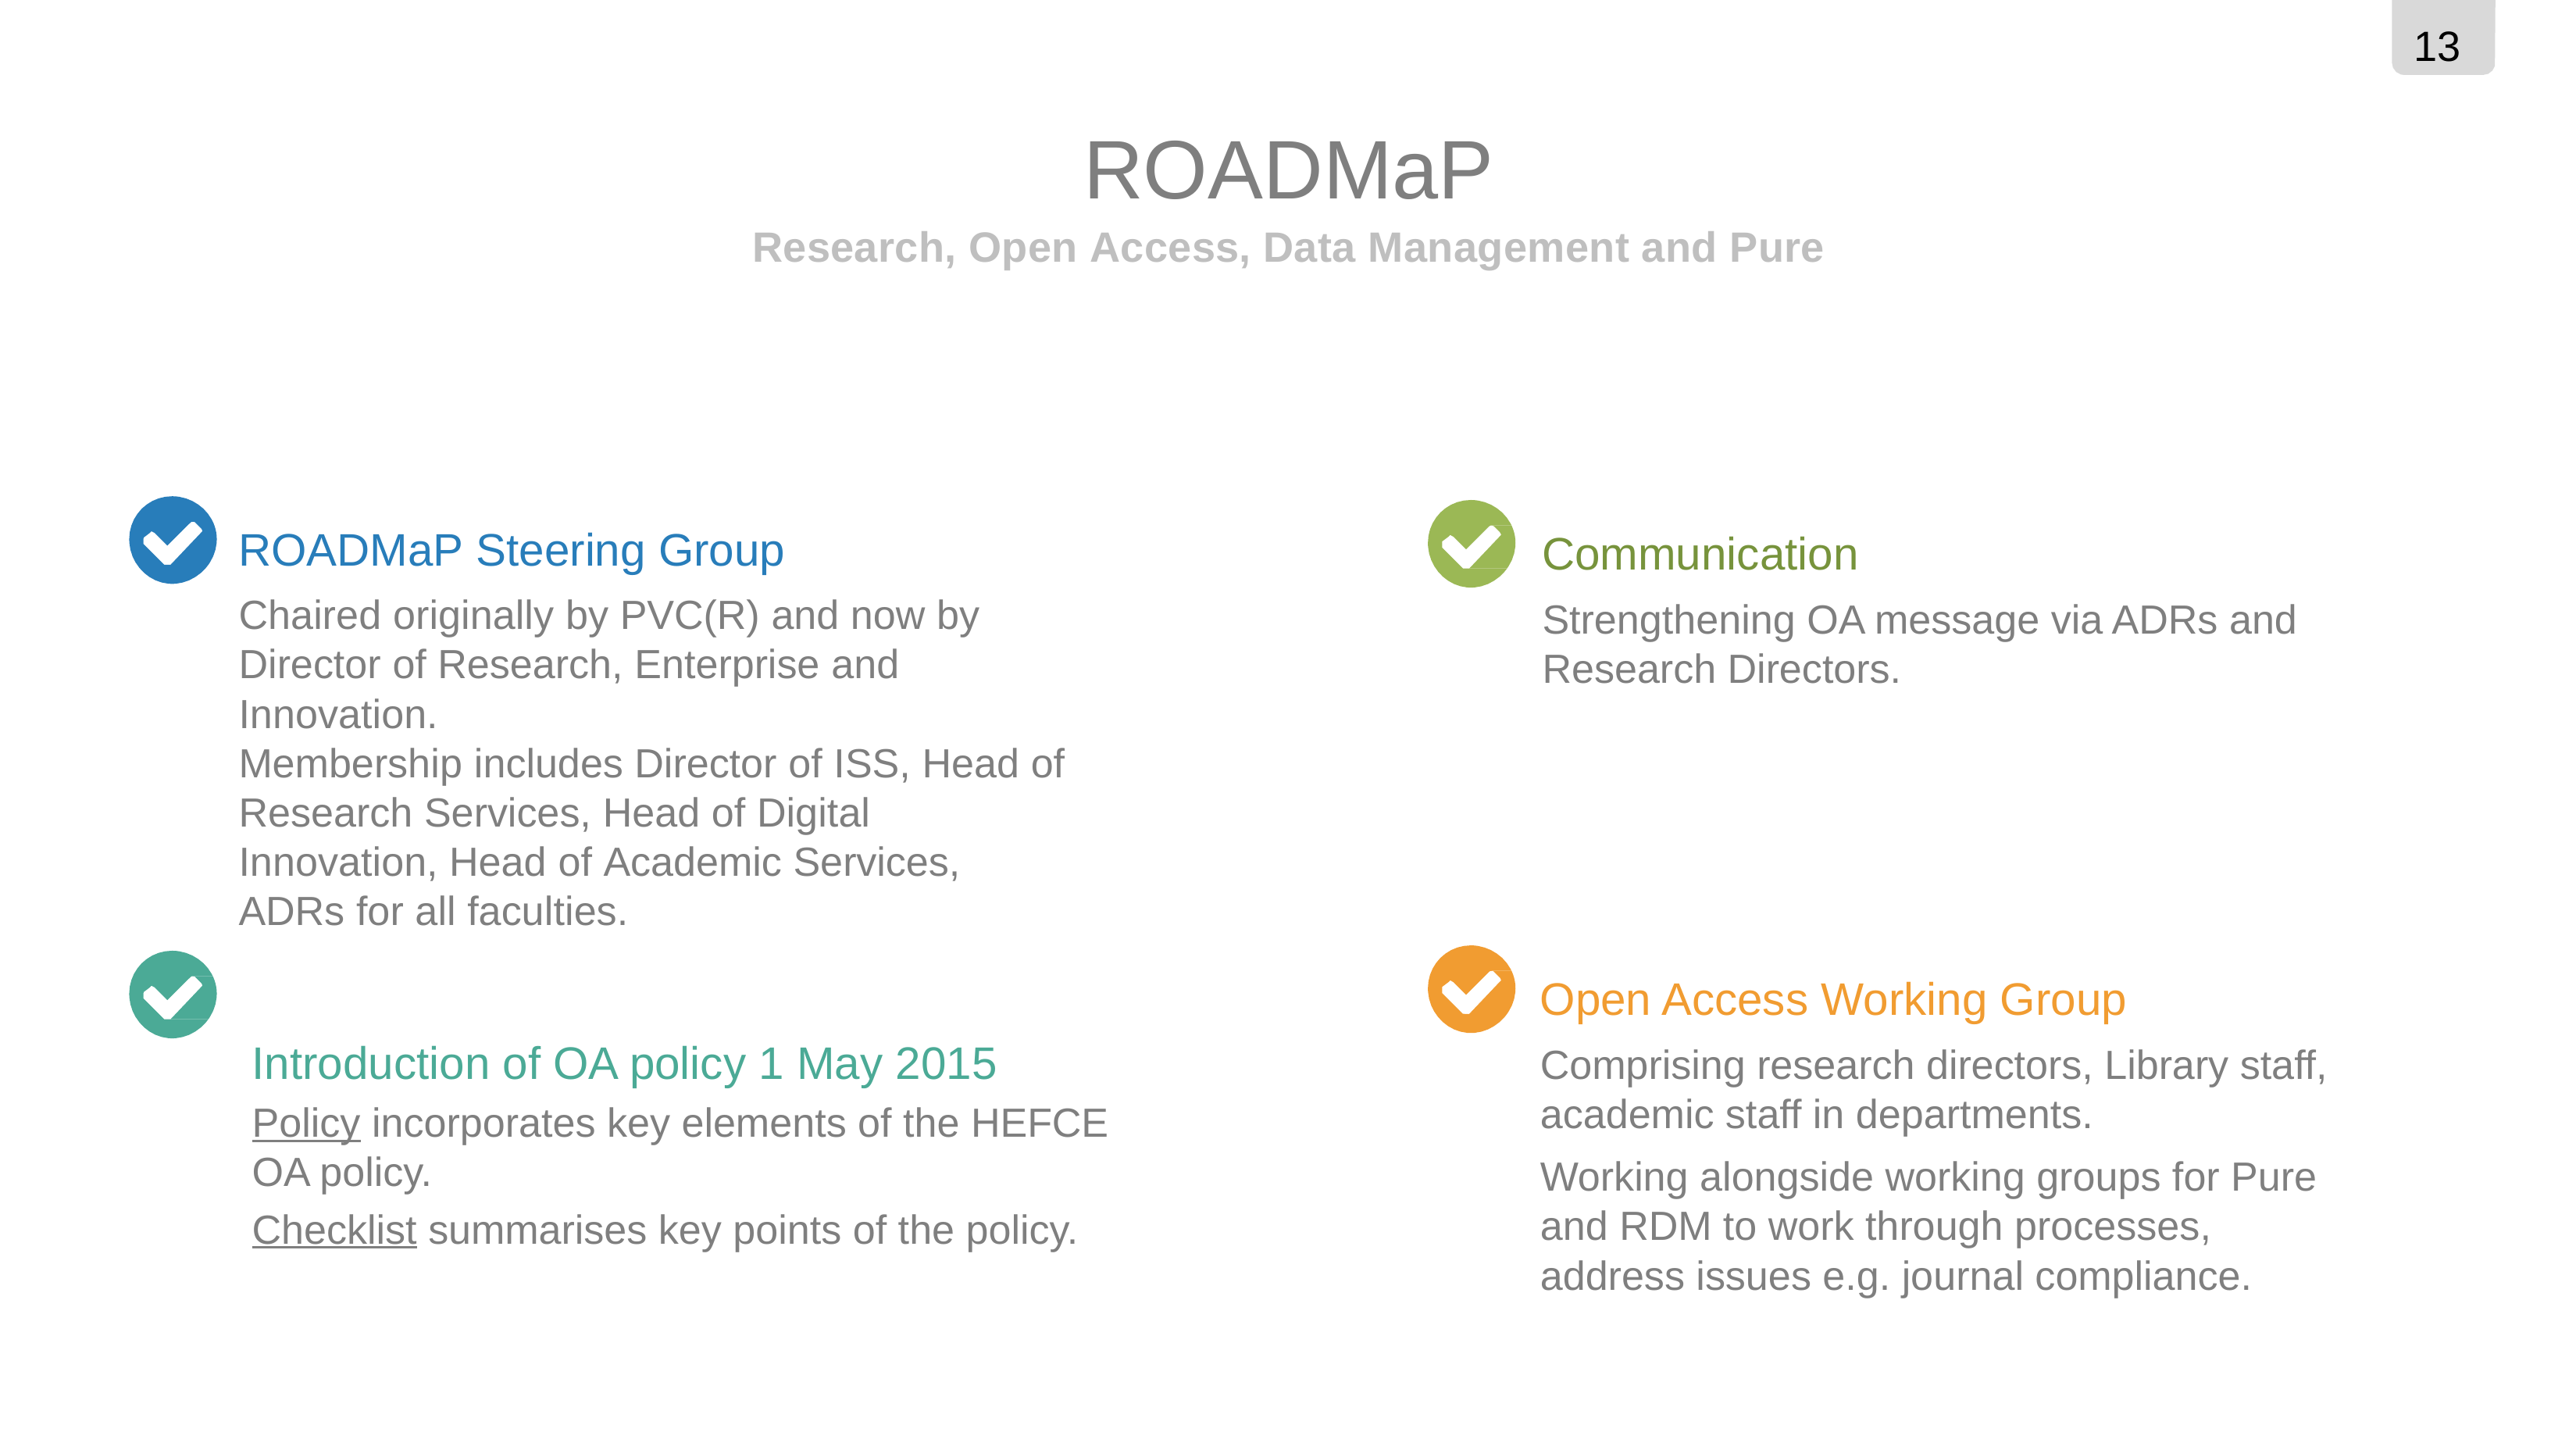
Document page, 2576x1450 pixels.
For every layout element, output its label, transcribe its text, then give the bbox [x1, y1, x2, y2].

text_box [1428, 945, 1516, 1034]
text_box [1428, 499, 1516, 588]
text_box [129, 496, 217, 584]
text_box ROADMaP Steering Group Chaired originally by PVC(R) and now by Director of Research, Enterprise and Innovation. Membership includes Director of ISS, Head of Research Services, Head of Digital Innovation, Head of Academic Services, ADRs for all faculties. Introduction of OA policy 1 May 2015 Policy incorporates key elements of the HEFCE OA policy. Checklist summarises key points of the policy. [237, 520, 1129, 1310]
text_box ROADMaP Research, Open Access, Data Management and Pure [749, 116, 1828, 271]
text_box Open Access Working Group Comprising research directors, Library staff, academic staff in departments. Working alongside working groups for Pure and RDM to work through processes, address issues e.g. journal compliance. [1538, 970, 2342, 1361]
text_box [129, 950, 217, 1039]
text_box 13 [2411, 19, 2489, 121]
text_box Communication Strengthening OA message via ADRs and Research Directors. [1540, 523, 2412, 755]
